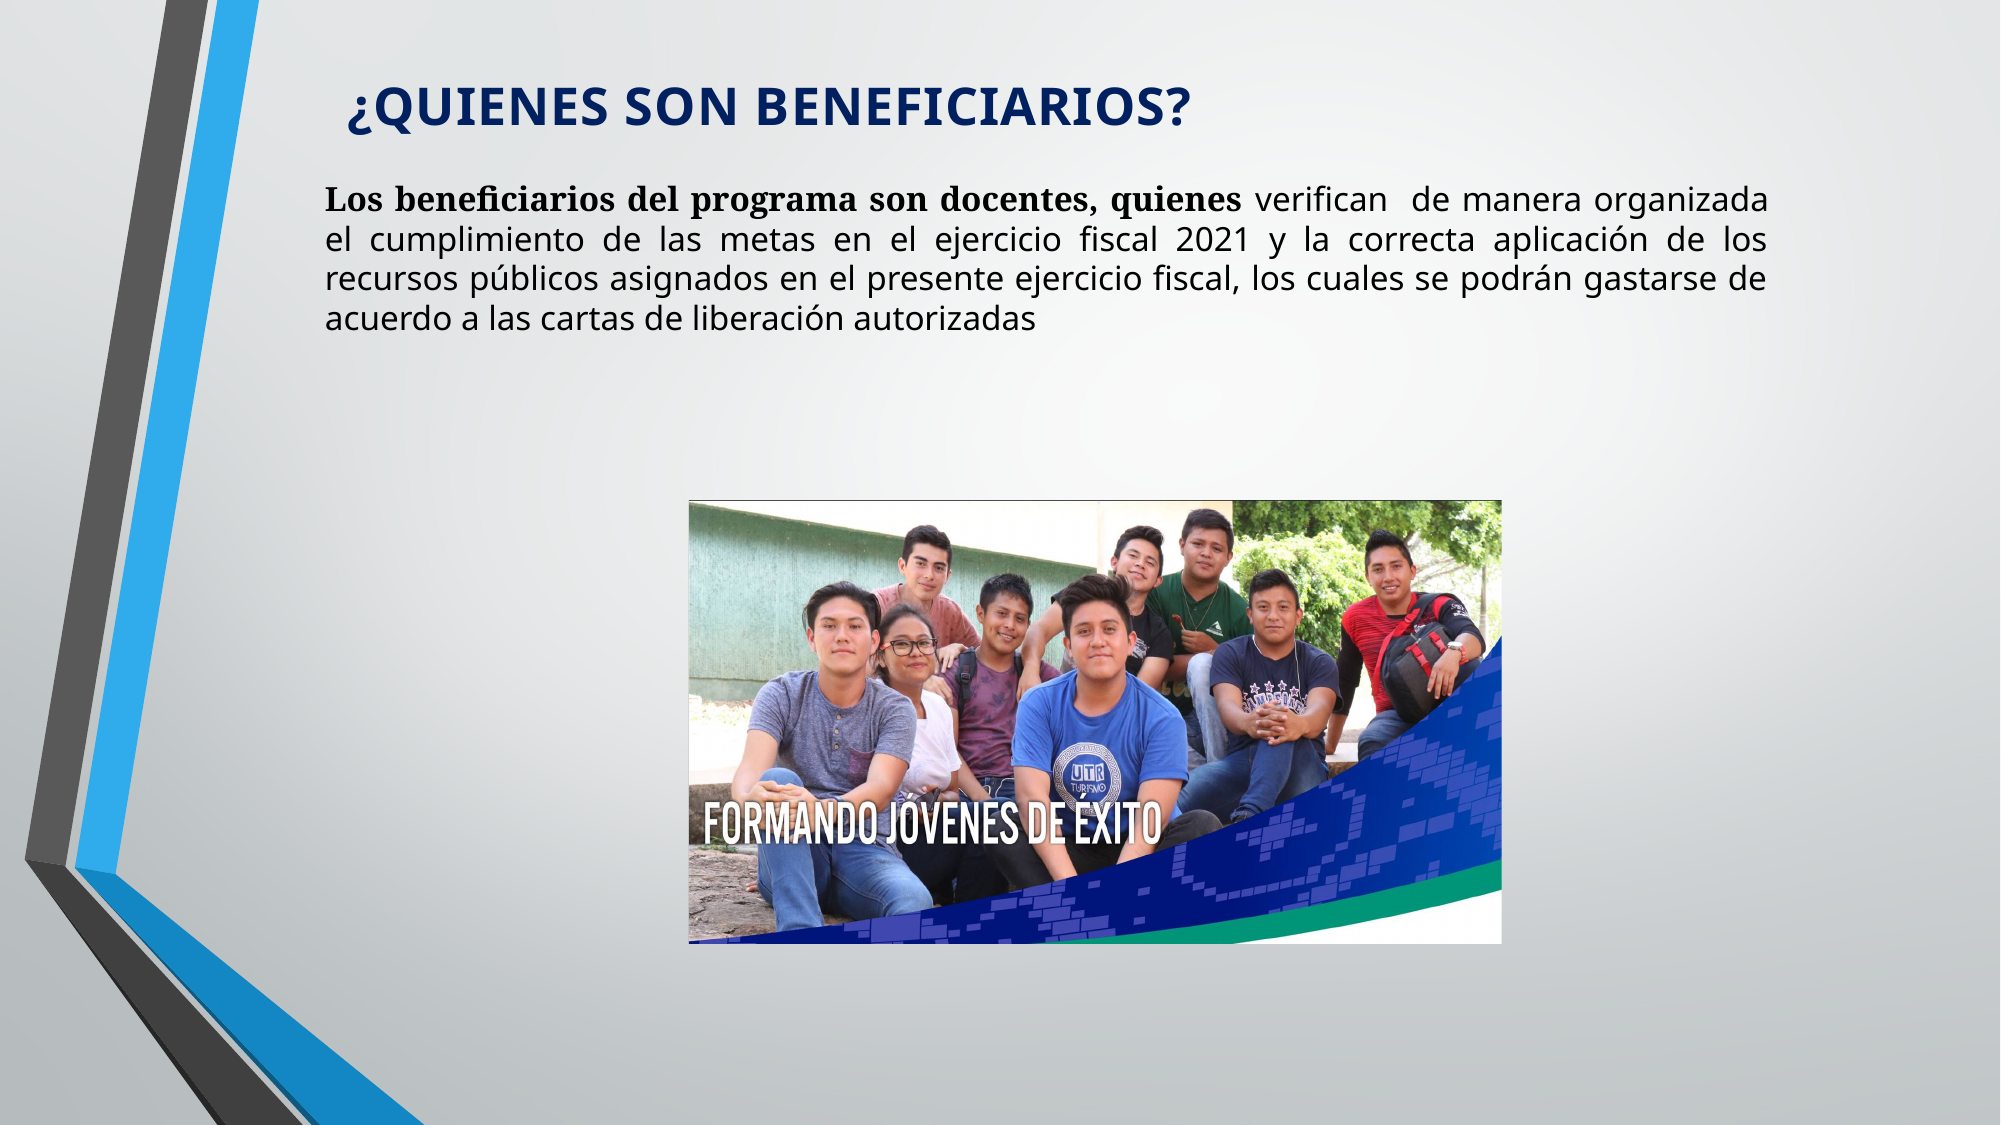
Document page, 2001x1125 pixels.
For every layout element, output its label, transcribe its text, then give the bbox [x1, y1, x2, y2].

text_box Los beneficiarios del programa son docentes, quienes verifican de manera organizada el cumplimiento de las metas en el ejercicio fiscal 2021 y la correcta aplicación de los recursos públicos asignados en el presente ejercicio fiscal, los cuales se podrán gastarse de acuerdo a las cartas de liberación autorizadas [310, 170, 1785, 545]
picture [688, 500, 1502, 944]
text_box ¿QUIENES SON BENEFICIARIOS? [332, 66, 1208, 207]
